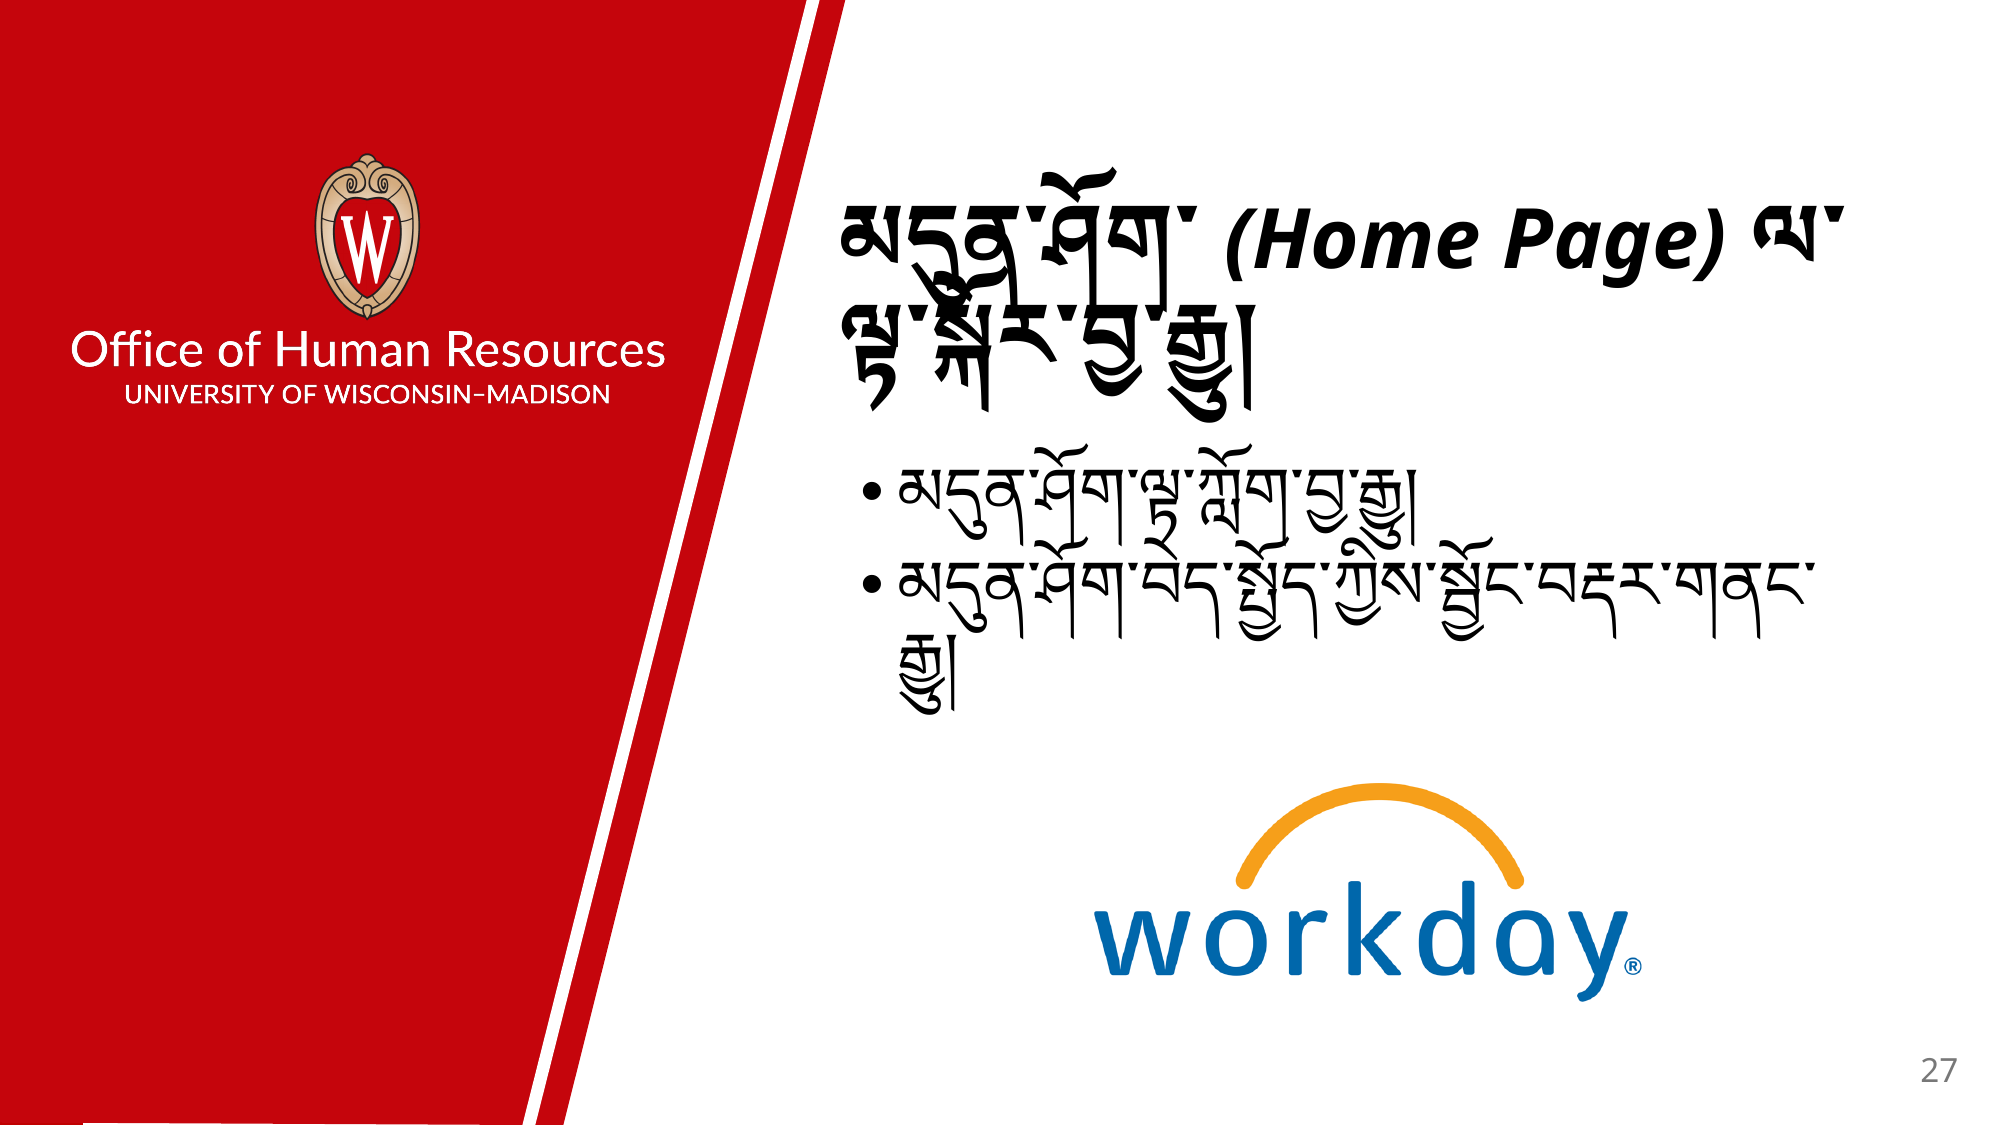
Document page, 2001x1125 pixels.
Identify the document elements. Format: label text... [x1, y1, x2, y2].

picture [1078, 767, 1657, 1017]
title མདུན་ཤོག་ (Home Page) ལ་ལྟ་སྐོར་བྱ་རྒྱུ། [823, 132, 1913, 395]
picture [58, 153, 678, 404]
list མདུན་ཤོག་ལྟ་ཀློག་བྱ་རྒྱུ། མདུན་ཤོག་བེད་སྤྱོད་ཀྱིས་སྦྱོང་བརྡར་གནང་རྒྱུ། [845, 450, 1890, 713]
slide_number 27 [1523, 1041, 1974, 1102]
